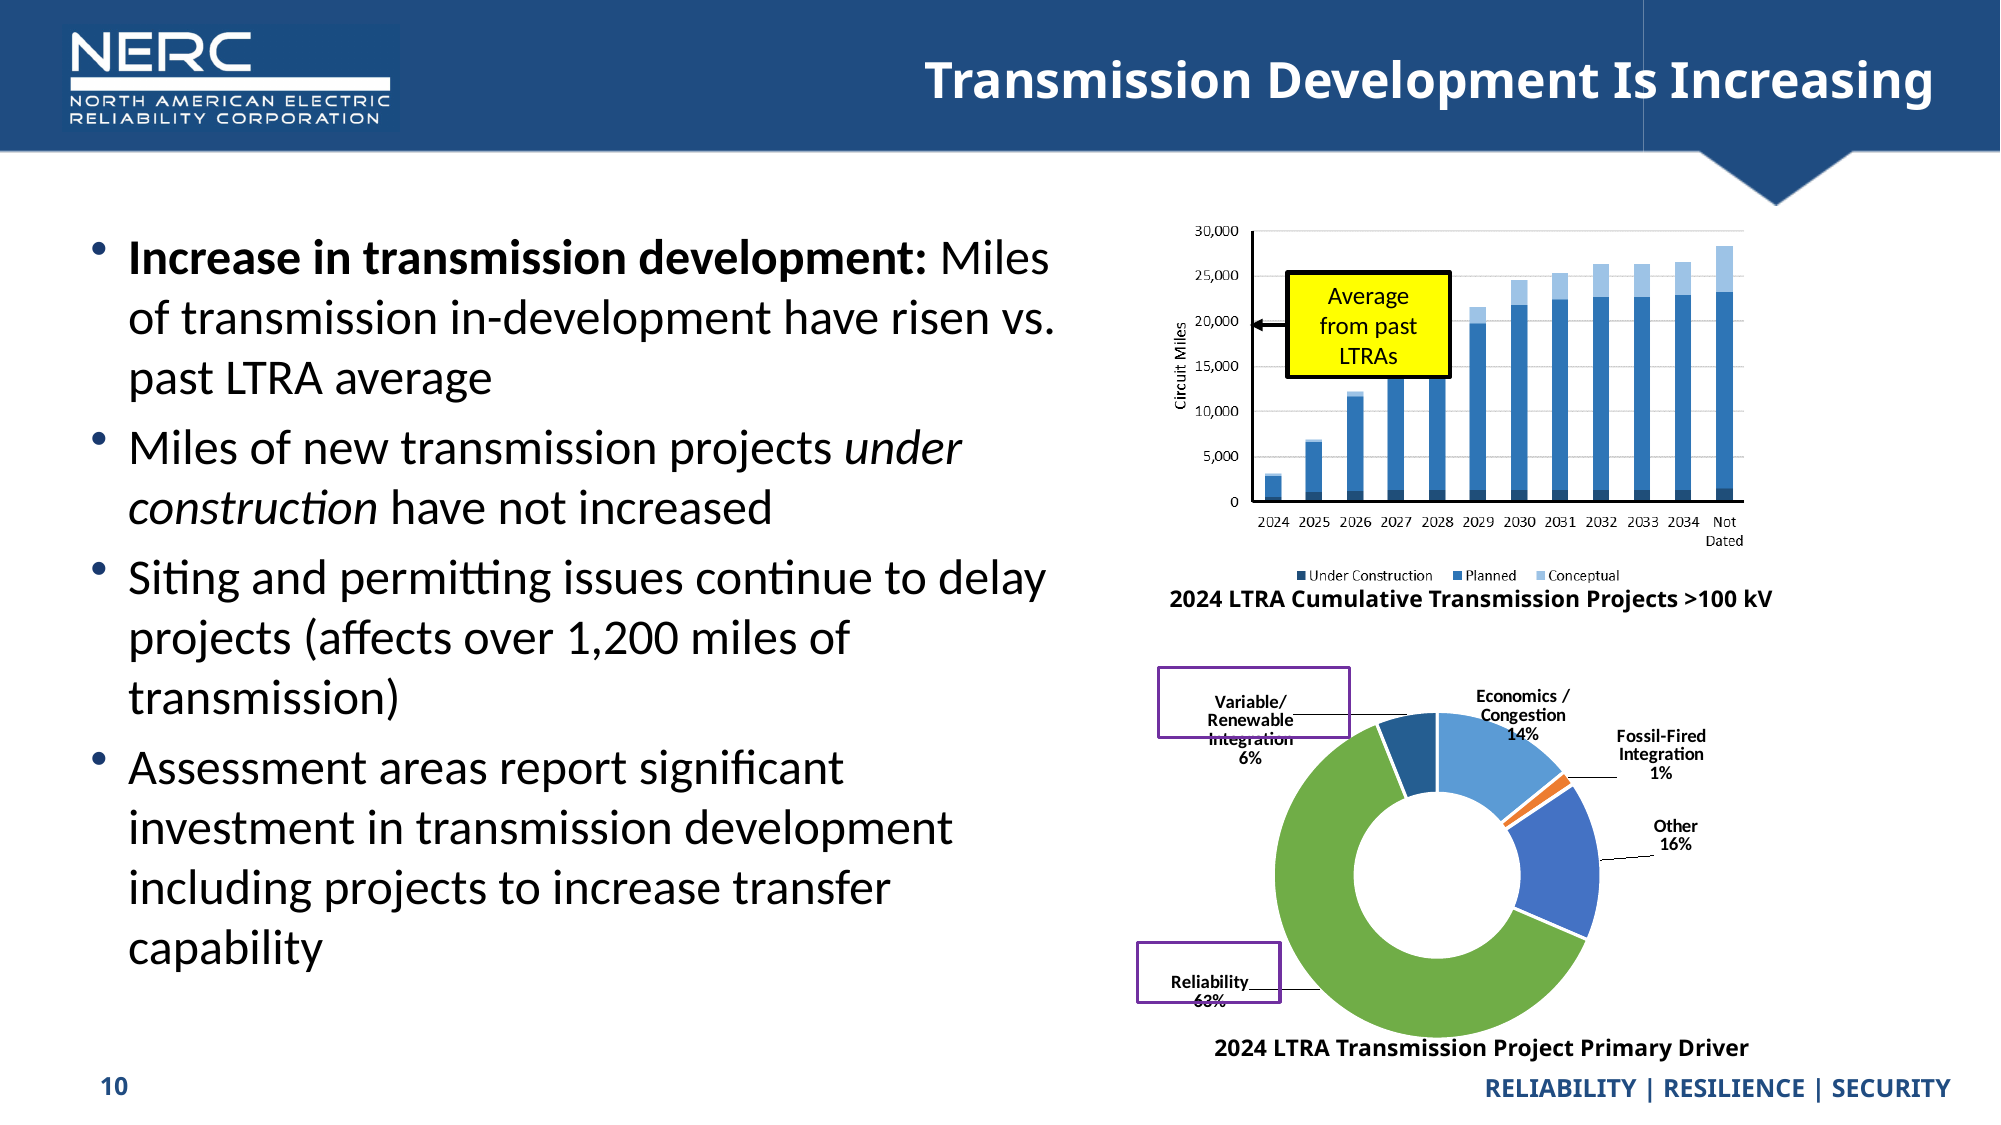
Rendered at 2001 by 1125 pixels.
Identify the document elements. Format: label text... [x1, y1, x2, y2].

text_box 2024 LTRA Cumulative Transmission Projects >100 kV [1109, 577, 1834, 620]
picture [1147, 212, 1763, 600]
list Increase in transmission development: Miles of transmission in-development have risen vs. past LTRA average Miles of new transmission projects under construction have not increased Siting and permitting issues continue to delay projects (affects over 1,200 miles of transmission) Assessment areas report significant investment in transmission development including projects to increase transfer capability [75, 217, 1093, 1013]
text_box 2024 LTRA Transmission Project Primary Driver [1153, 1026, 1812, 1069]
picture [0, 0, 2000, 206]
chart [1074, 659, 1801, 1048]
title Transmission Development Is Increasing [633, 24, 1950, 133]
